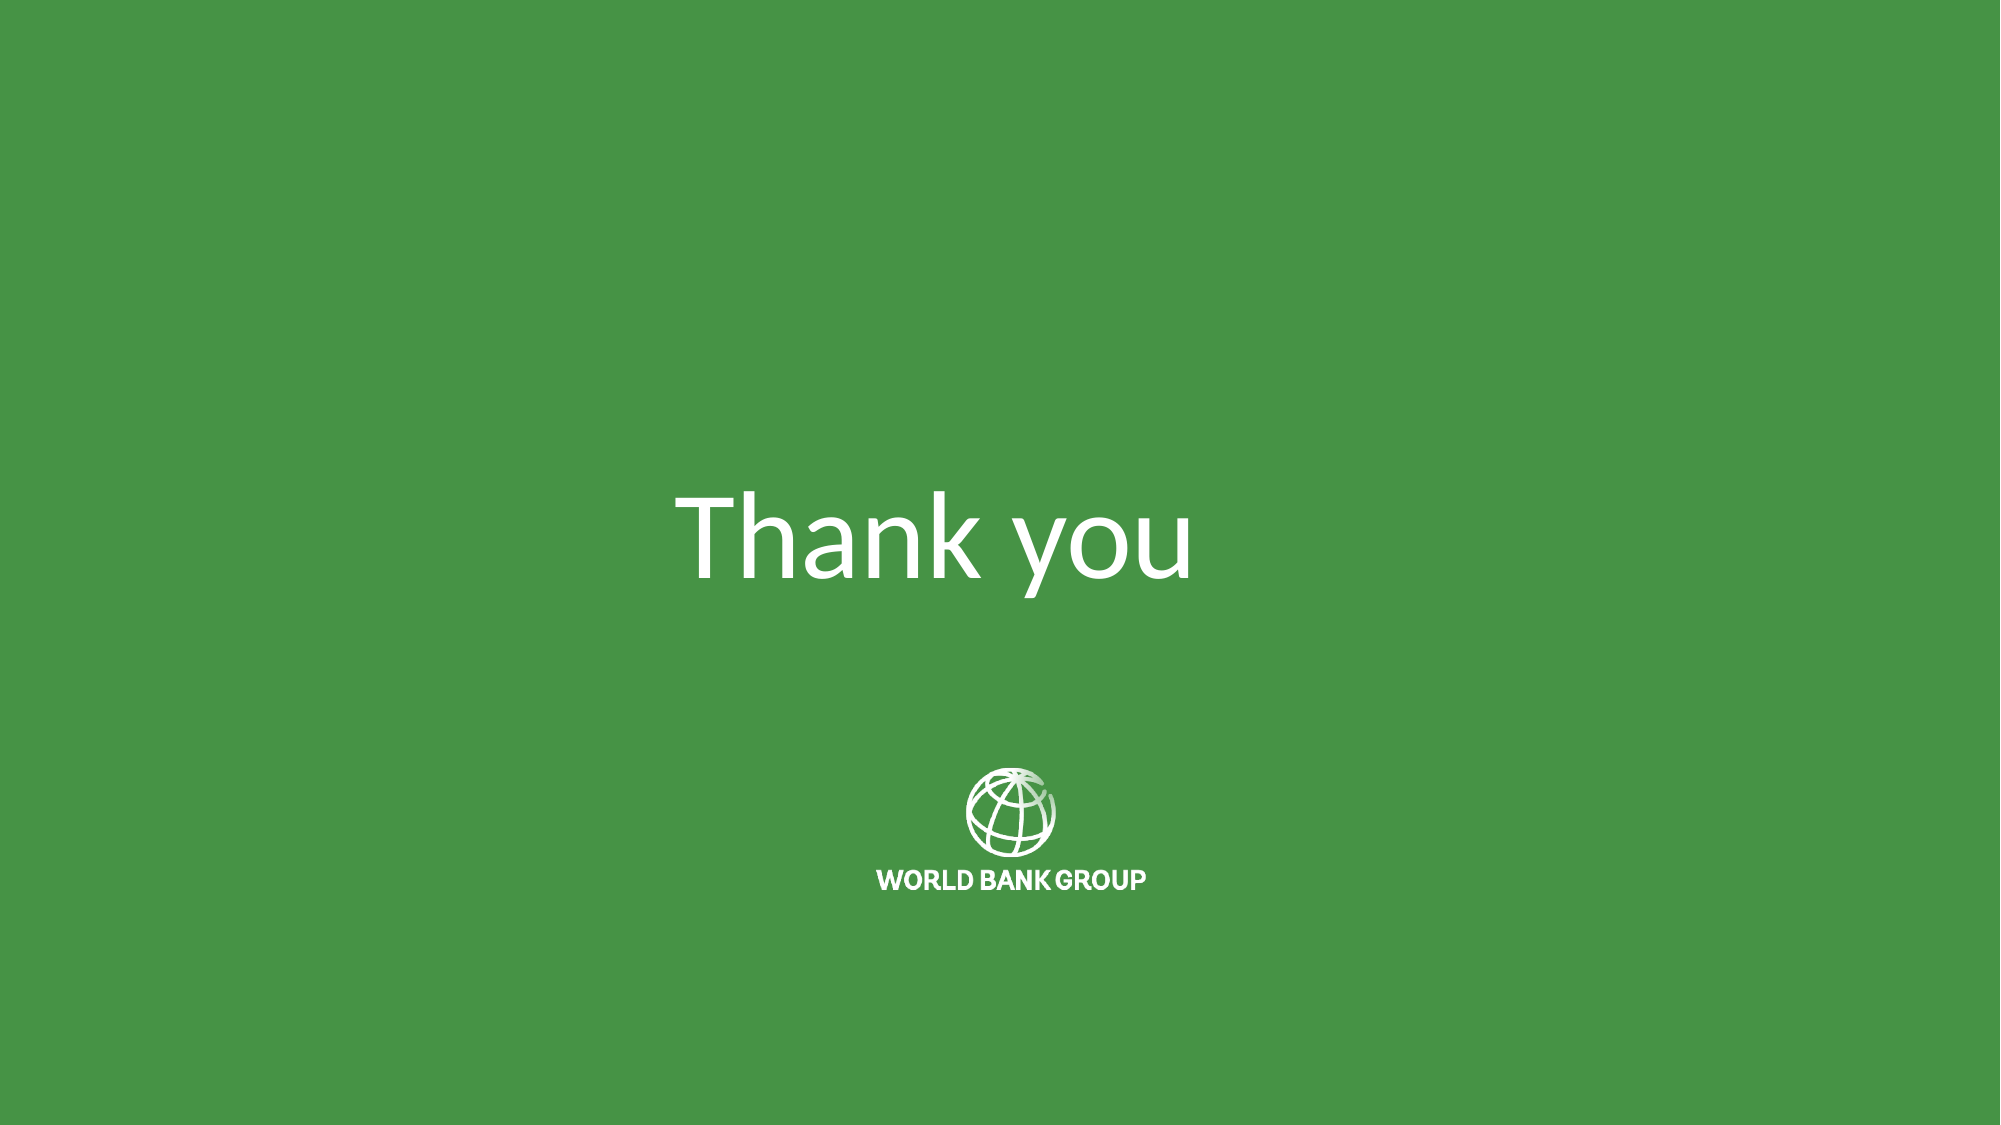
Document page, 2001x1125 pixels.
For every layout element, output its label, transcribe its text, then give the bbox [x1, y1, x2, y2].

text_box Thank you [376, 446, 1525, 612]
picture [692, 626, 1329, 1064]
